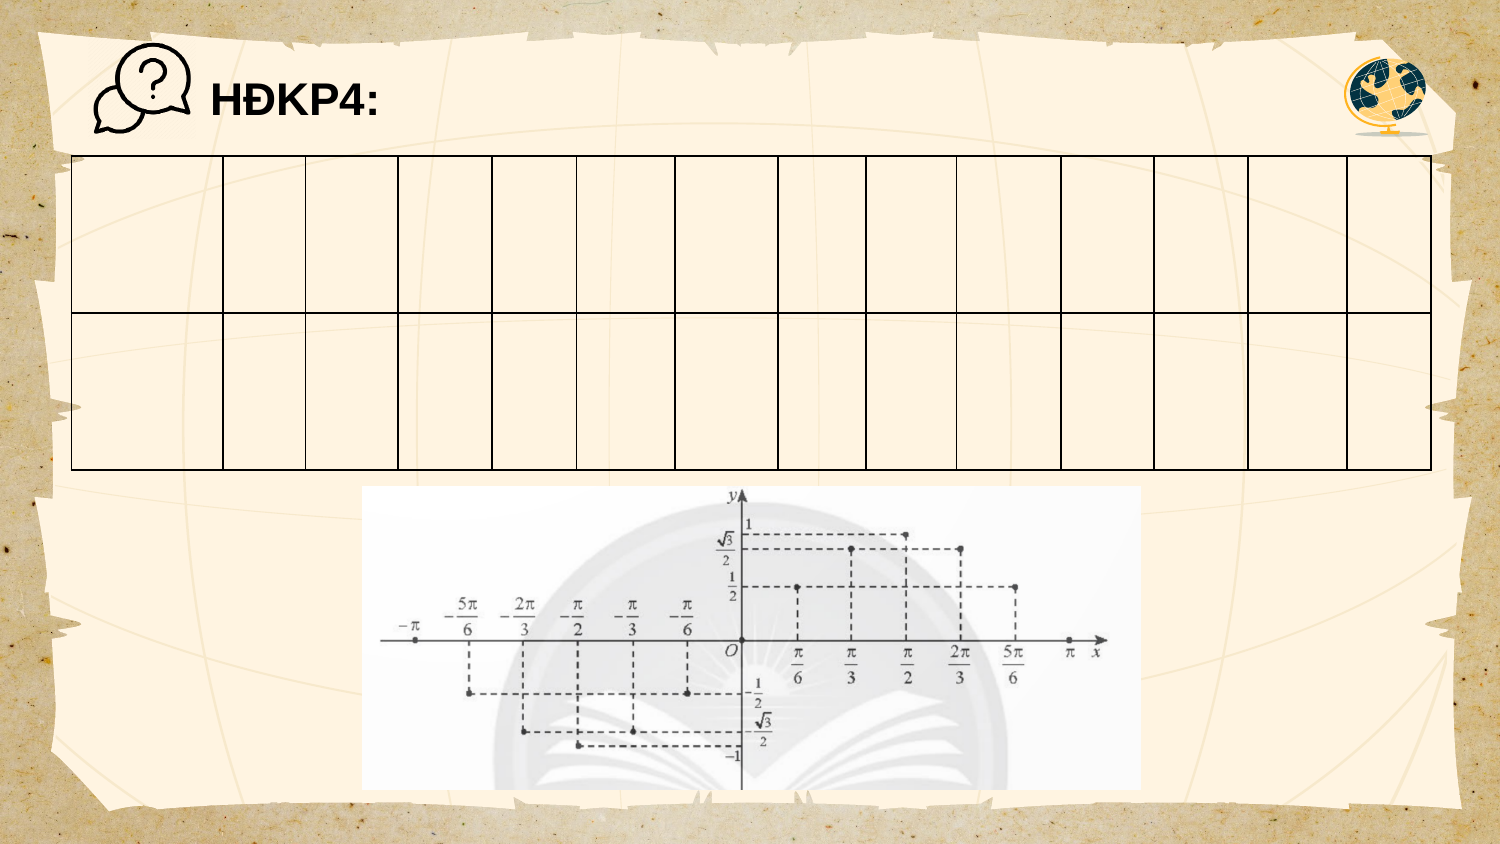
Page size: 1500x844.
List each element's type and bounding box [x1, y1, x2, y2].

text_box [87, 37, 426, 139]
text_box [1342, 56, 1429, 137]
picture [0, 0, 1500, 844]
